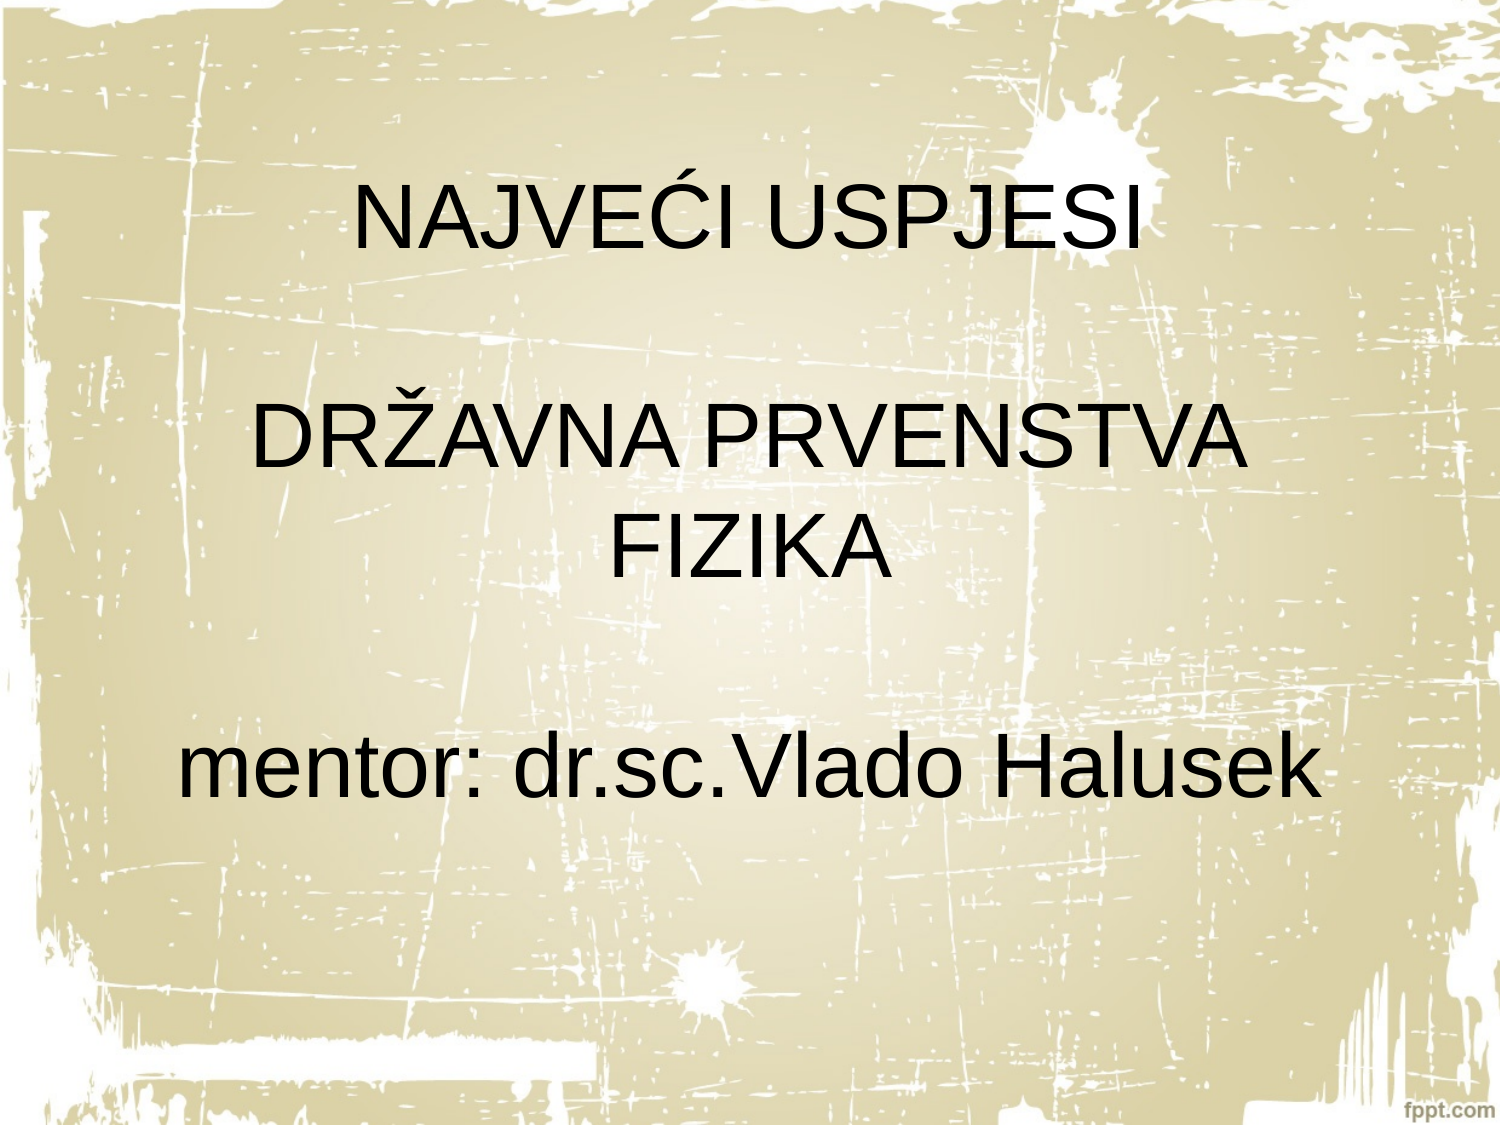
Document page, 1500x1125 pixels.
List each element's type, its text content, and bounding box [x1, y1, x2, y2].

title NAJVEĆI USPJESI DRŽAVNA PRVENSTVA FIZIKA mentor: dr.sc.Vlado Halusek [74, 140, 1426, 833]
picture [0, 0, 1500, 1125]
